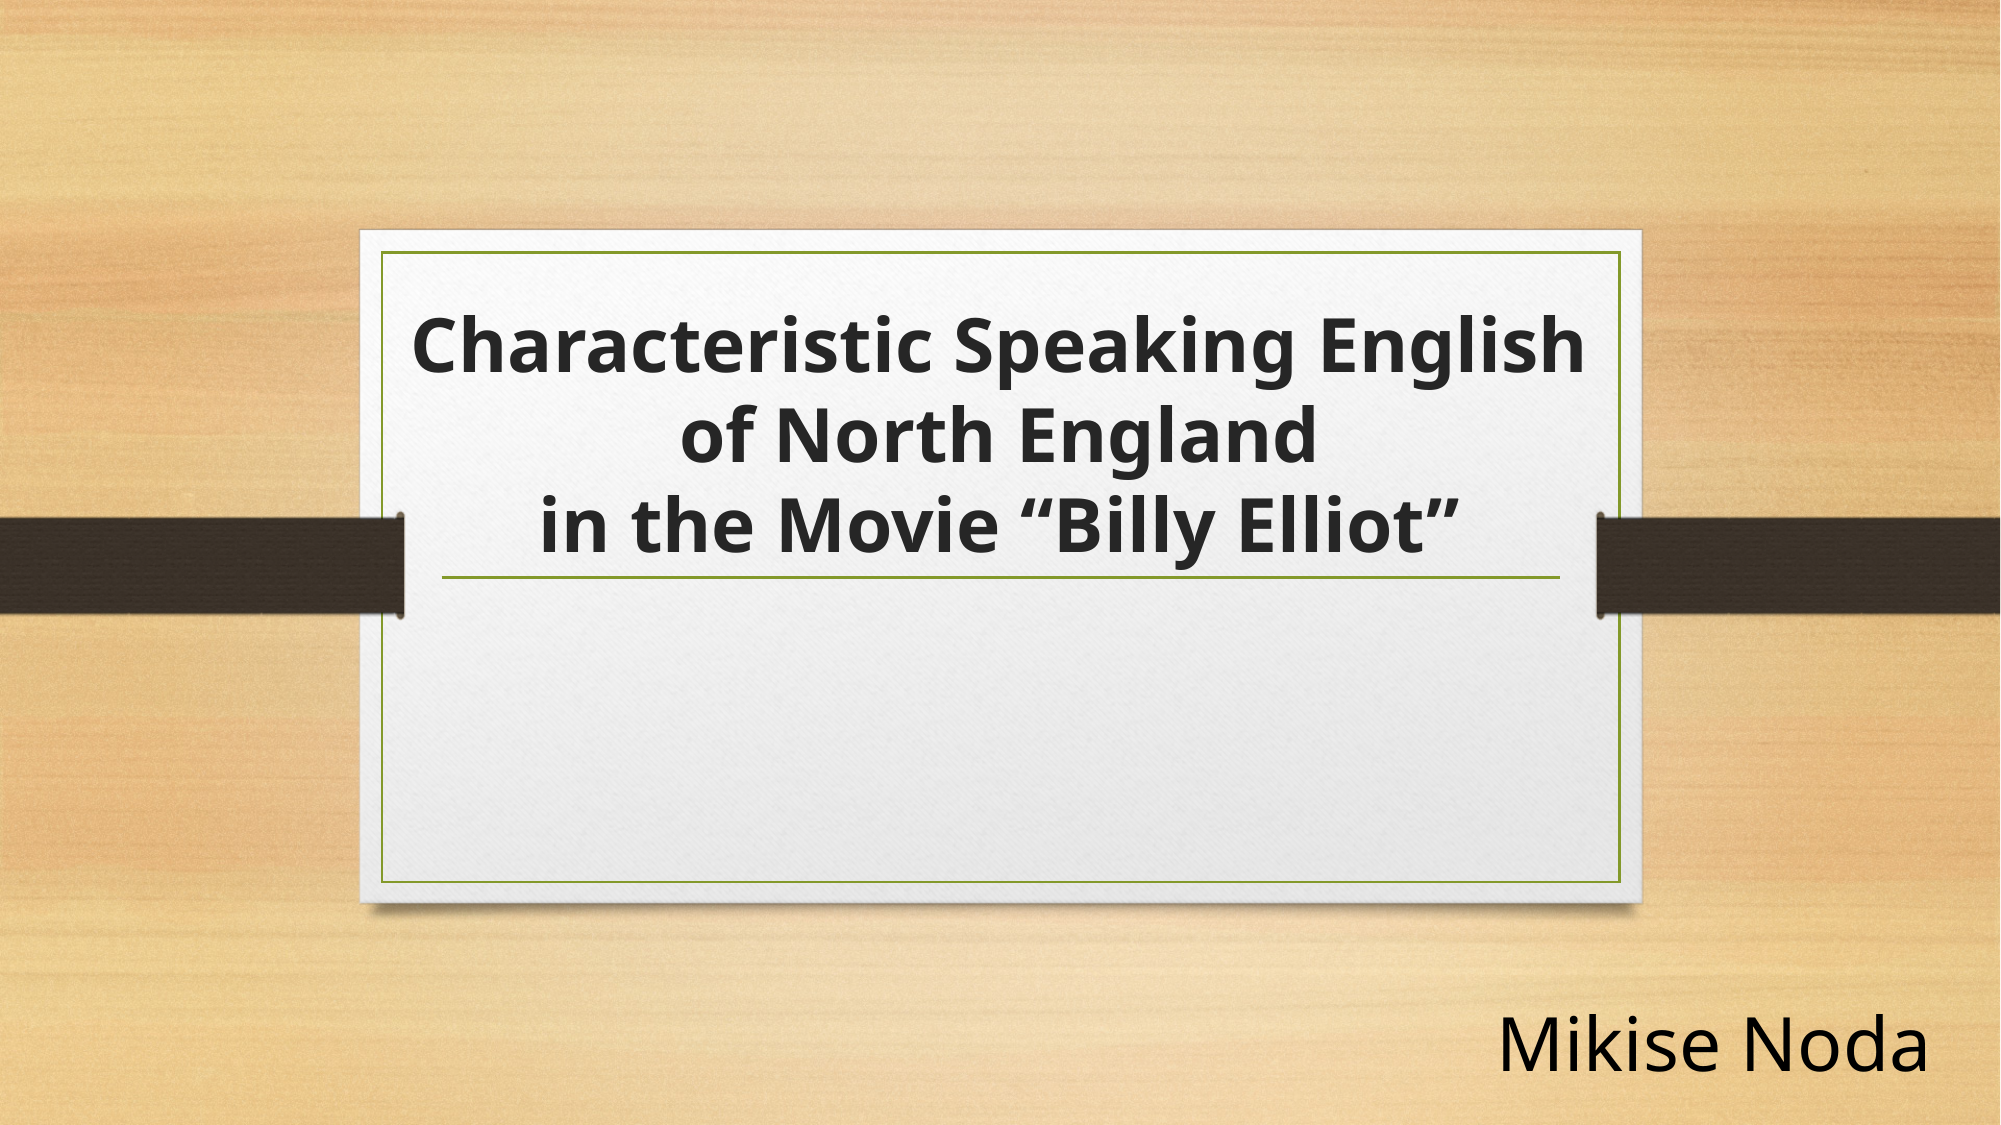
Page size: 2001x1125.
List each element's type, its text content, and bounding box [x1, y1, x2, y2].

subtitle Mikise Noda [964, 989, 2000, 1125]
title Characteristic Speaking English of North England in the Movie “Billy Elliot” [249, 183, 1750, 576]
picture [0, 0, 2001, 1125]
